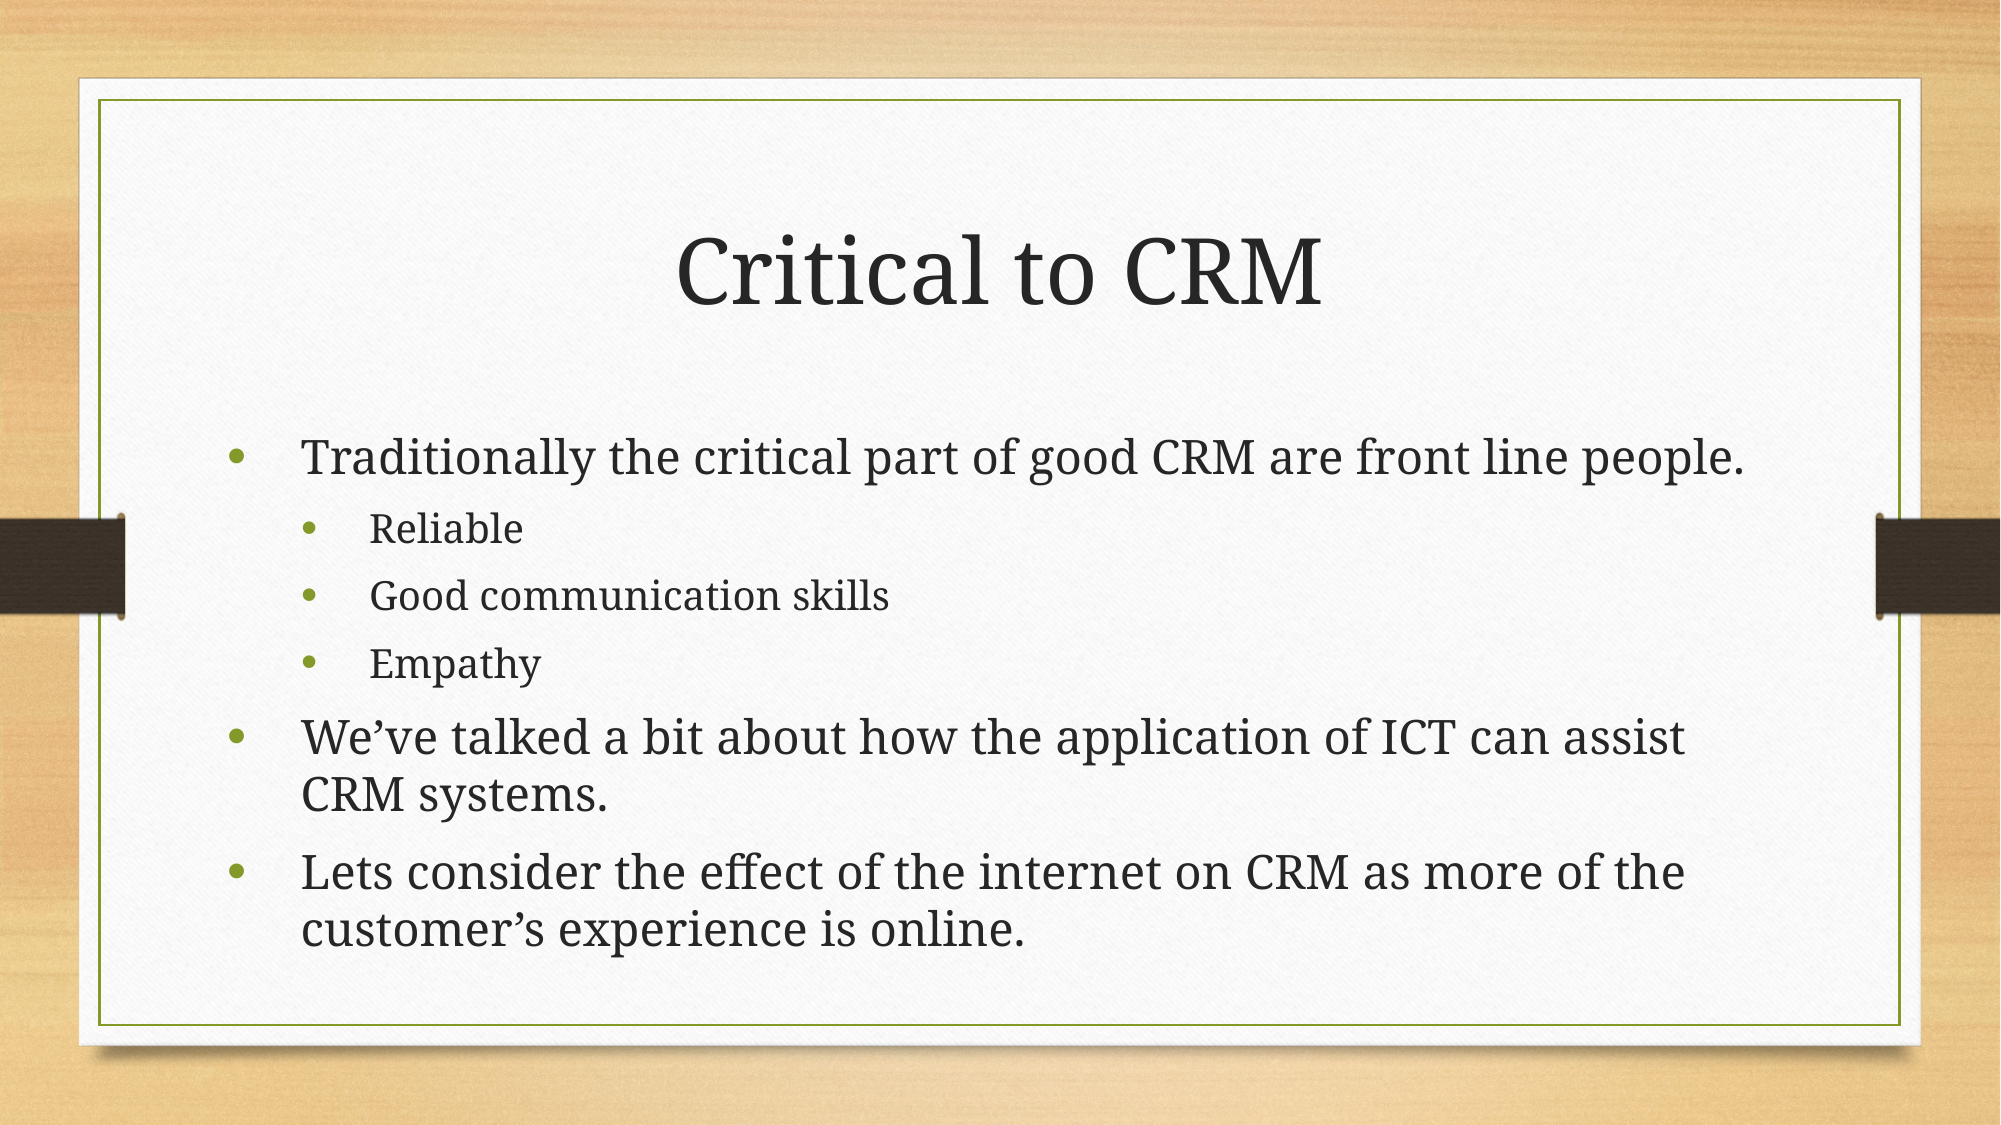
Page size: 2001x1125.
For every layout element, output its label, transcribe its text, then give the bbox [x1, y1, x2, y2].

picture [0, 0, 2001, 1125]
title Critical to CRM [212, 161, 1788, 375]
list Traditionally the critical part of good CRM are front line people. Reliable Good communication skills Empathy We’ve talked a bit about how the application of ICT can assist CRM systems. Lets consider the effect of the internet on CRM as more of the customer’s experience is online. [212, 419, 1788, 964]
